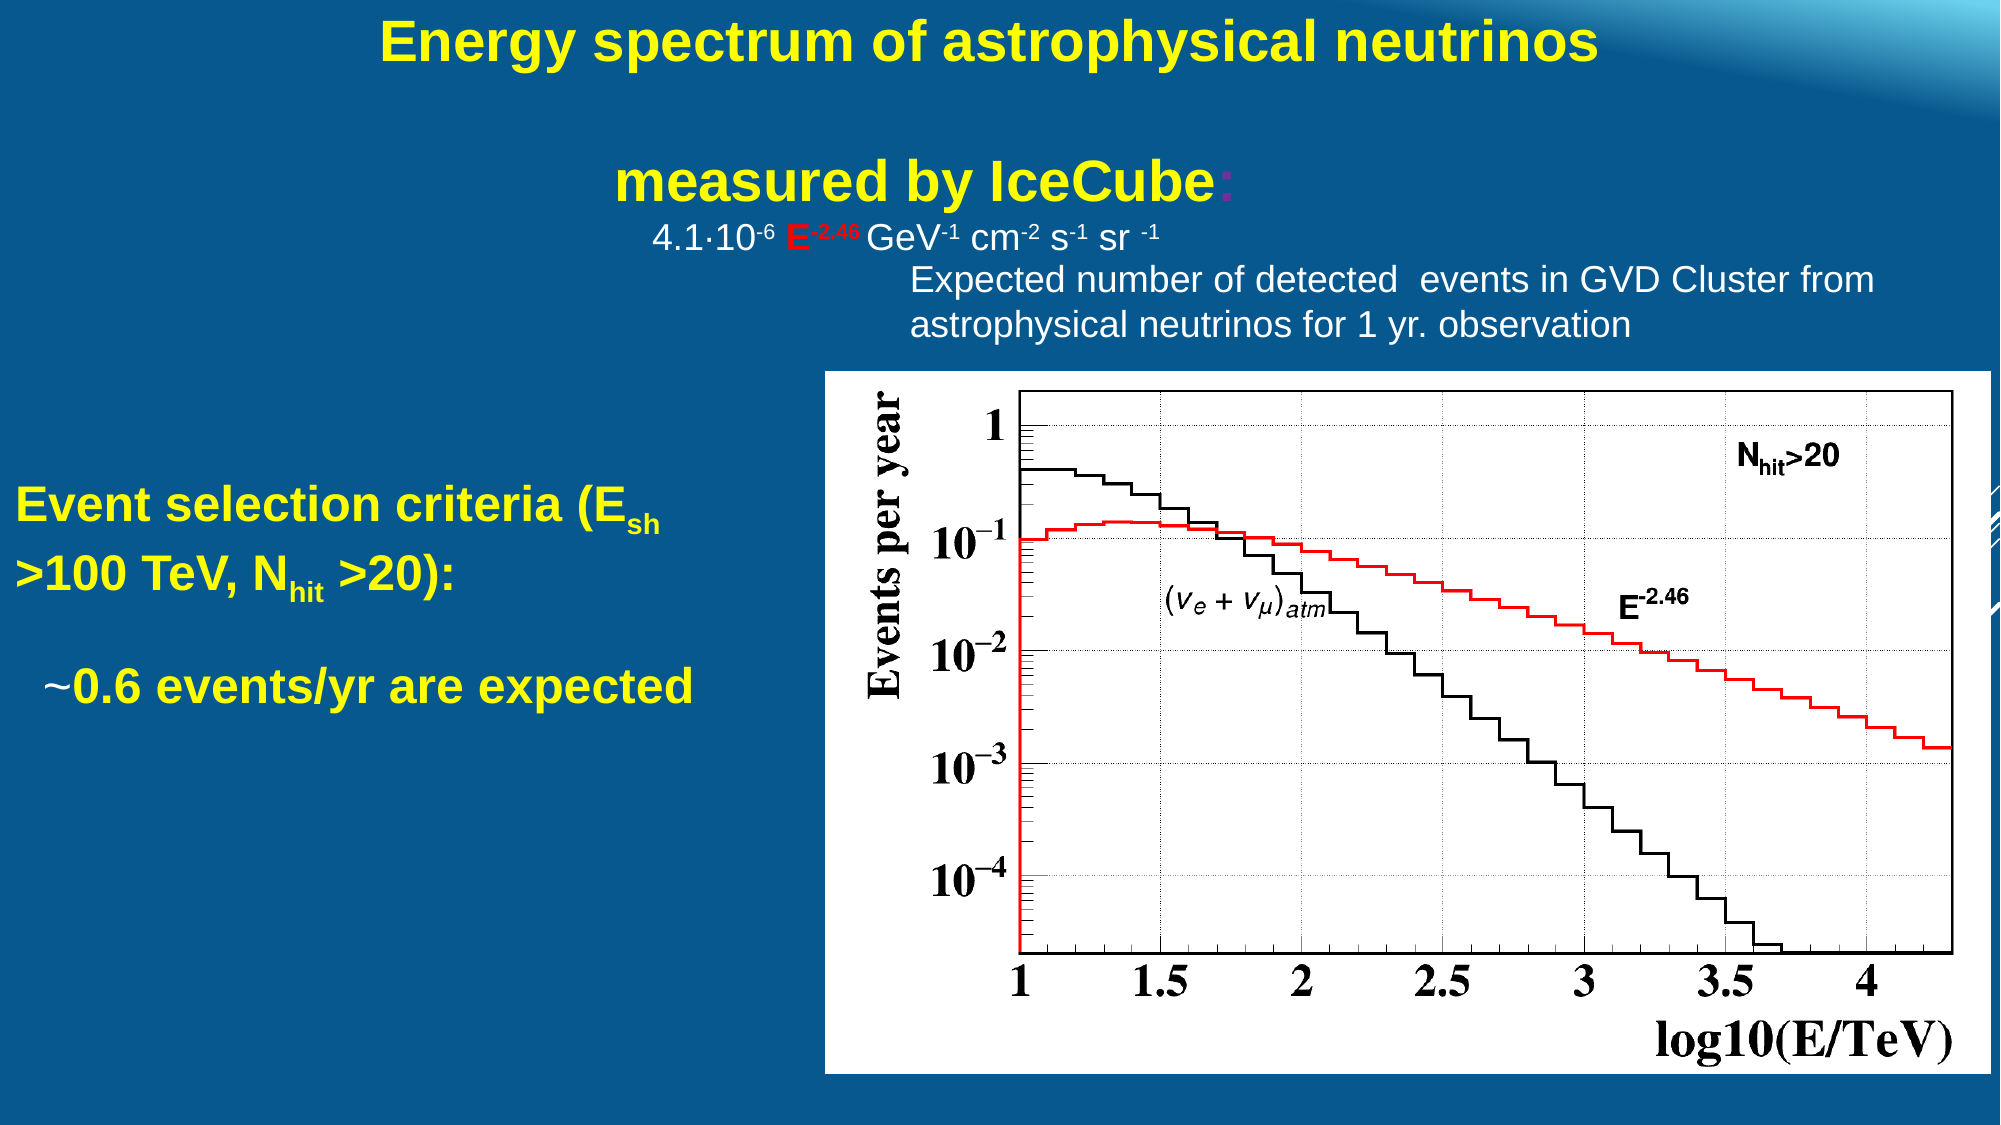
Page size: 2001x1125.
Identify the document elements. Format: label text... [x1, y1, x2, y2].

text_box Expected number of detected events in GVD Cluster from astrophysical neutrinos for 1 yr. observation [894, 247, 1902, 353]
text_box Energy spectrum of astrophysical neutrinos measured by IceCube: 4.1∙10-6 E-2.46 GeV-1 cm-2 s-1 sr -1 [290, 0, 1733, 331]
text_box Event selection criteria (Esh >100 TeV, Nhit >20): ~0.6 events/yr are expected [0, 464, 777, 786]
picture [825, 371, 1992, 1074]
